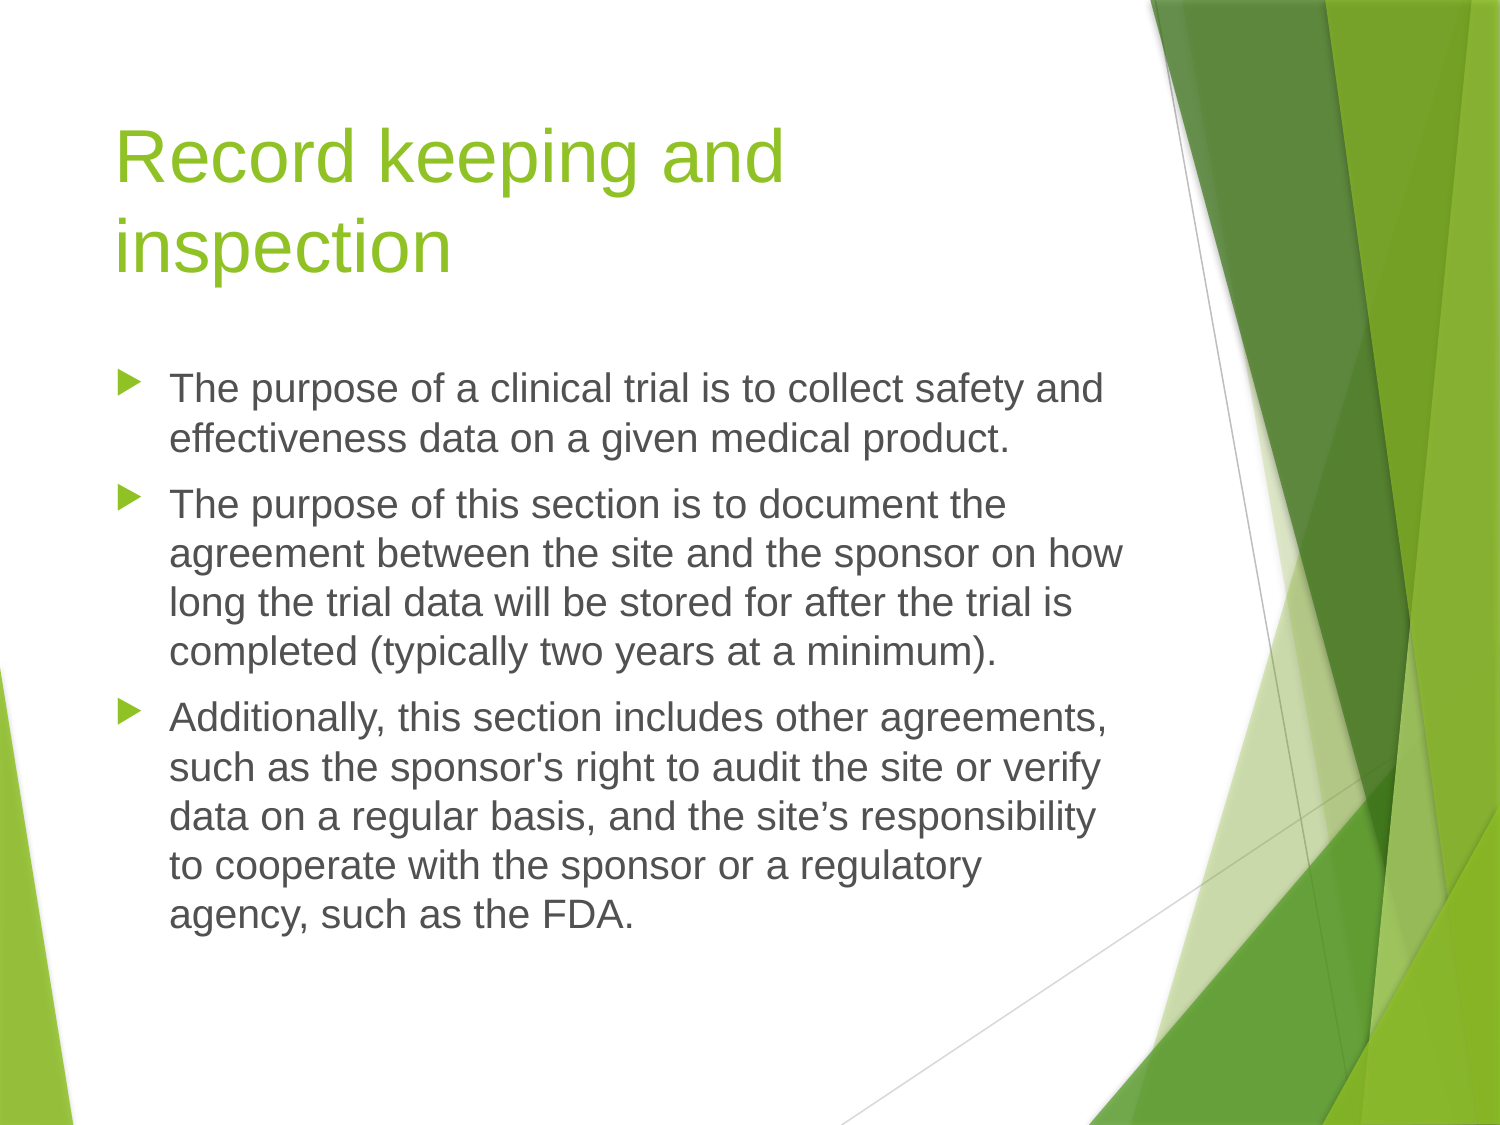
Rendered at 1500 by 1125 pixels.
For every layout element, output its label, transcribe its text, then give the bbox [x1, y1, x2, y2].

list The purpose of a clinical trial is to collect safety and effectiveness data on a given medical product. The purpose of this section is to document the agreement between the site and the sponsor on how long the trial data will be stored for after the trial is completed (typically two years at a minimum). Additionally, this section includes other agreements, such as the sponsor's right to audit the site or verify data on a regular basis, and the site’s responsibility to cooperate with the sponsor or a regulatory agency, such as the FDA. [99, 354, 1142, 992]
title Record keeping and inspection [99, 99, 1142, 317]
